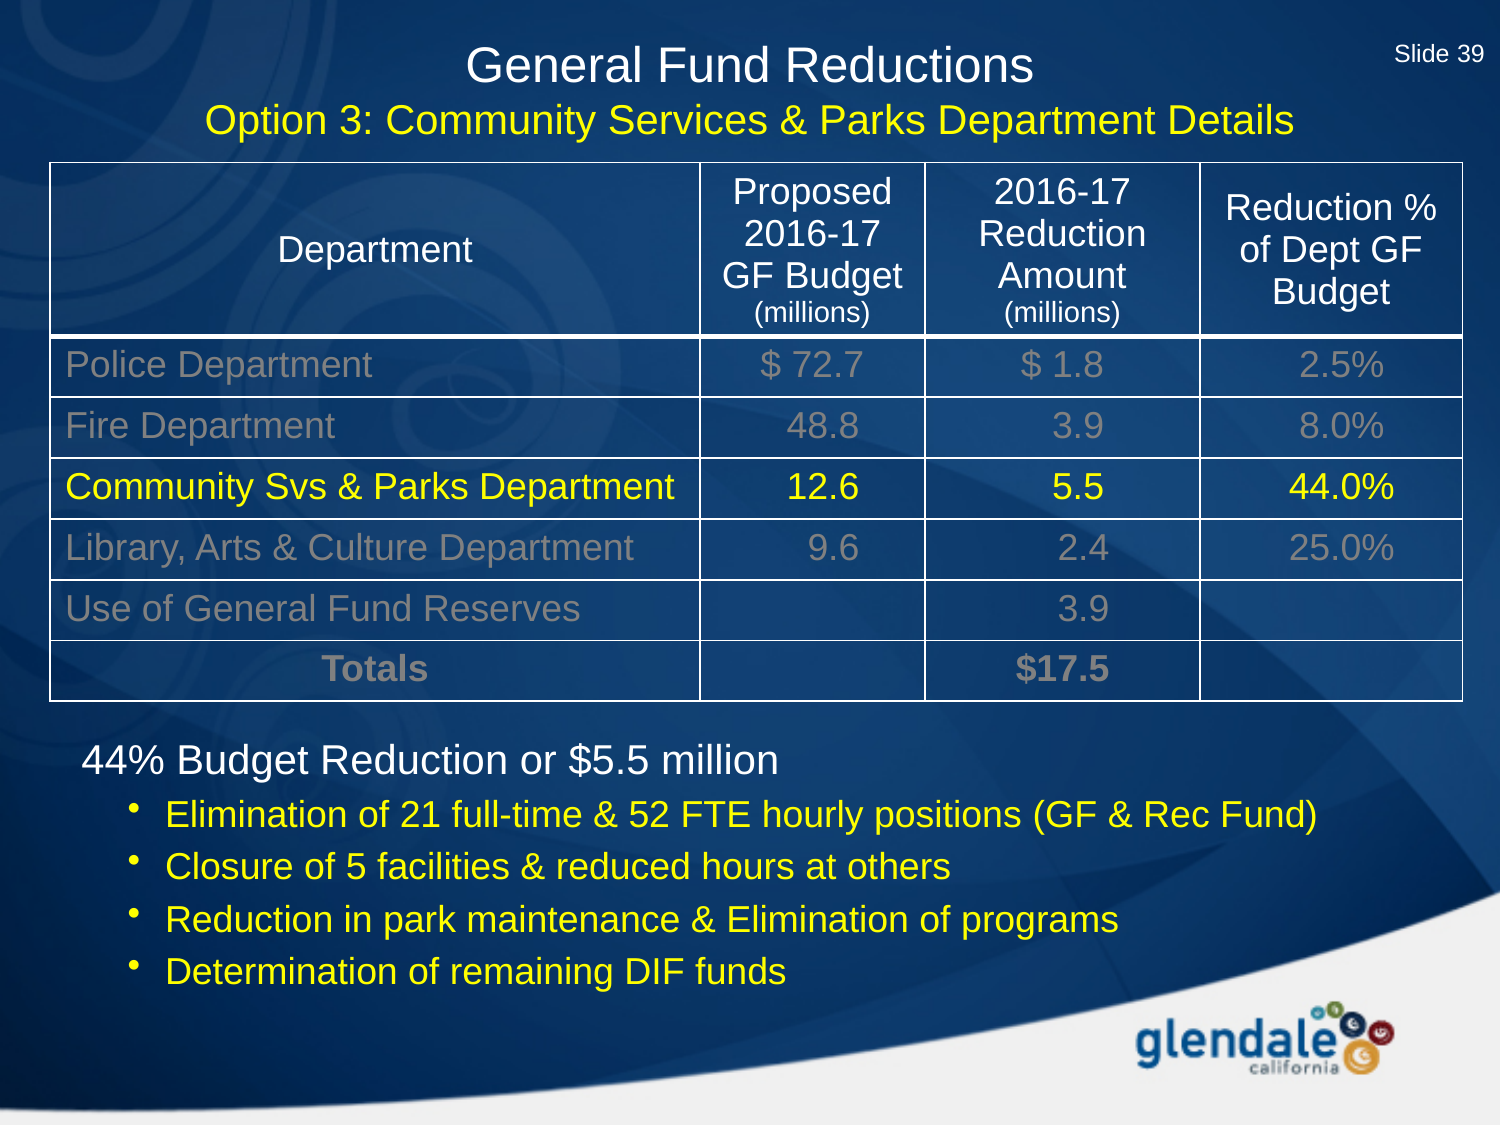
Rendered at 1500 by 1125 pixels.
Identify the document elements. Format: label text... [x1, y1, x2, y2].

table_cell 44.0% [1201, 459, 1462, 518]
table_cell Use of General Fund Reserves [51, 581, 699, 640]
table_cell 8.0% [1201, 398, 1462, 457]
table_cell 25.0% [1201, 520, 1462, 579]
table_header Proposed 2016-17 GF Budget (millions) [701, 163, 924, 334]
table_cell [701, 641, 924, 700]
text_box 44% Budget Reduction or $5.5 million Elimination of 21 full-time & 52 FTE hourly positions (GF & Rec Fund) Closure of 5 facilities & reduced hours at others Reduction in park maintenance & Elimination of programs Determination of remaining DIF funds [56, 725, 1469, 1063]
table_cell $ 1.8 [926, 339, 1199, 396]
table_cell [1201, 641, 1462, 700]
table_cell Fire Department [51, 398, 699, 457]
table_cell 48.8 [701, 398, 924, 457]
table_header Reduction % of Dept GF Budget [1201, 163, 1462, 334]
table_cell 3.9 [926, 581, 1199, 640]
table_cell Library, Arts & Culture Department [51, 520, 699, 579]
picture [0, 0, 1500, 1125]
table_cell $17.5 [926, 641, 1199, 700]
table_cell Totals [51, 641, 699, 700]
table_cell 2.4 [926, 520, 1199, 579]
table_cell $ 72.7 [701, 339, 924, 396]
table_header 2016-17 Reduction Amount (millions) [926, 163, 1199, 334]
table_cell Community Svs & Parks Department [51, 459, 699, 518]
table_cell [1201, 581, 1462, 640]
table_cell [701, 581, 924, 640]
table_cell Police Department [51, 339, 699, 396]
table_cell 2.5% [1201, 339, 1462, 396]
table_header Department [51, 163, 699, 334]
title General Fund Reductions Option 3: Community Services & Parks Department Details [50, 24, 1450, 150]
table_cell 9.6 [701, 520, 924, 579]
table_cell 5.5 [926, 459, 1199, 518]
slide_number Slide 39 [1149, 0, 1500, 75]
table_cell 3.9 [926, 398, 1199, 457]
table_cell 12.6 [701, 459, 924, 518]
